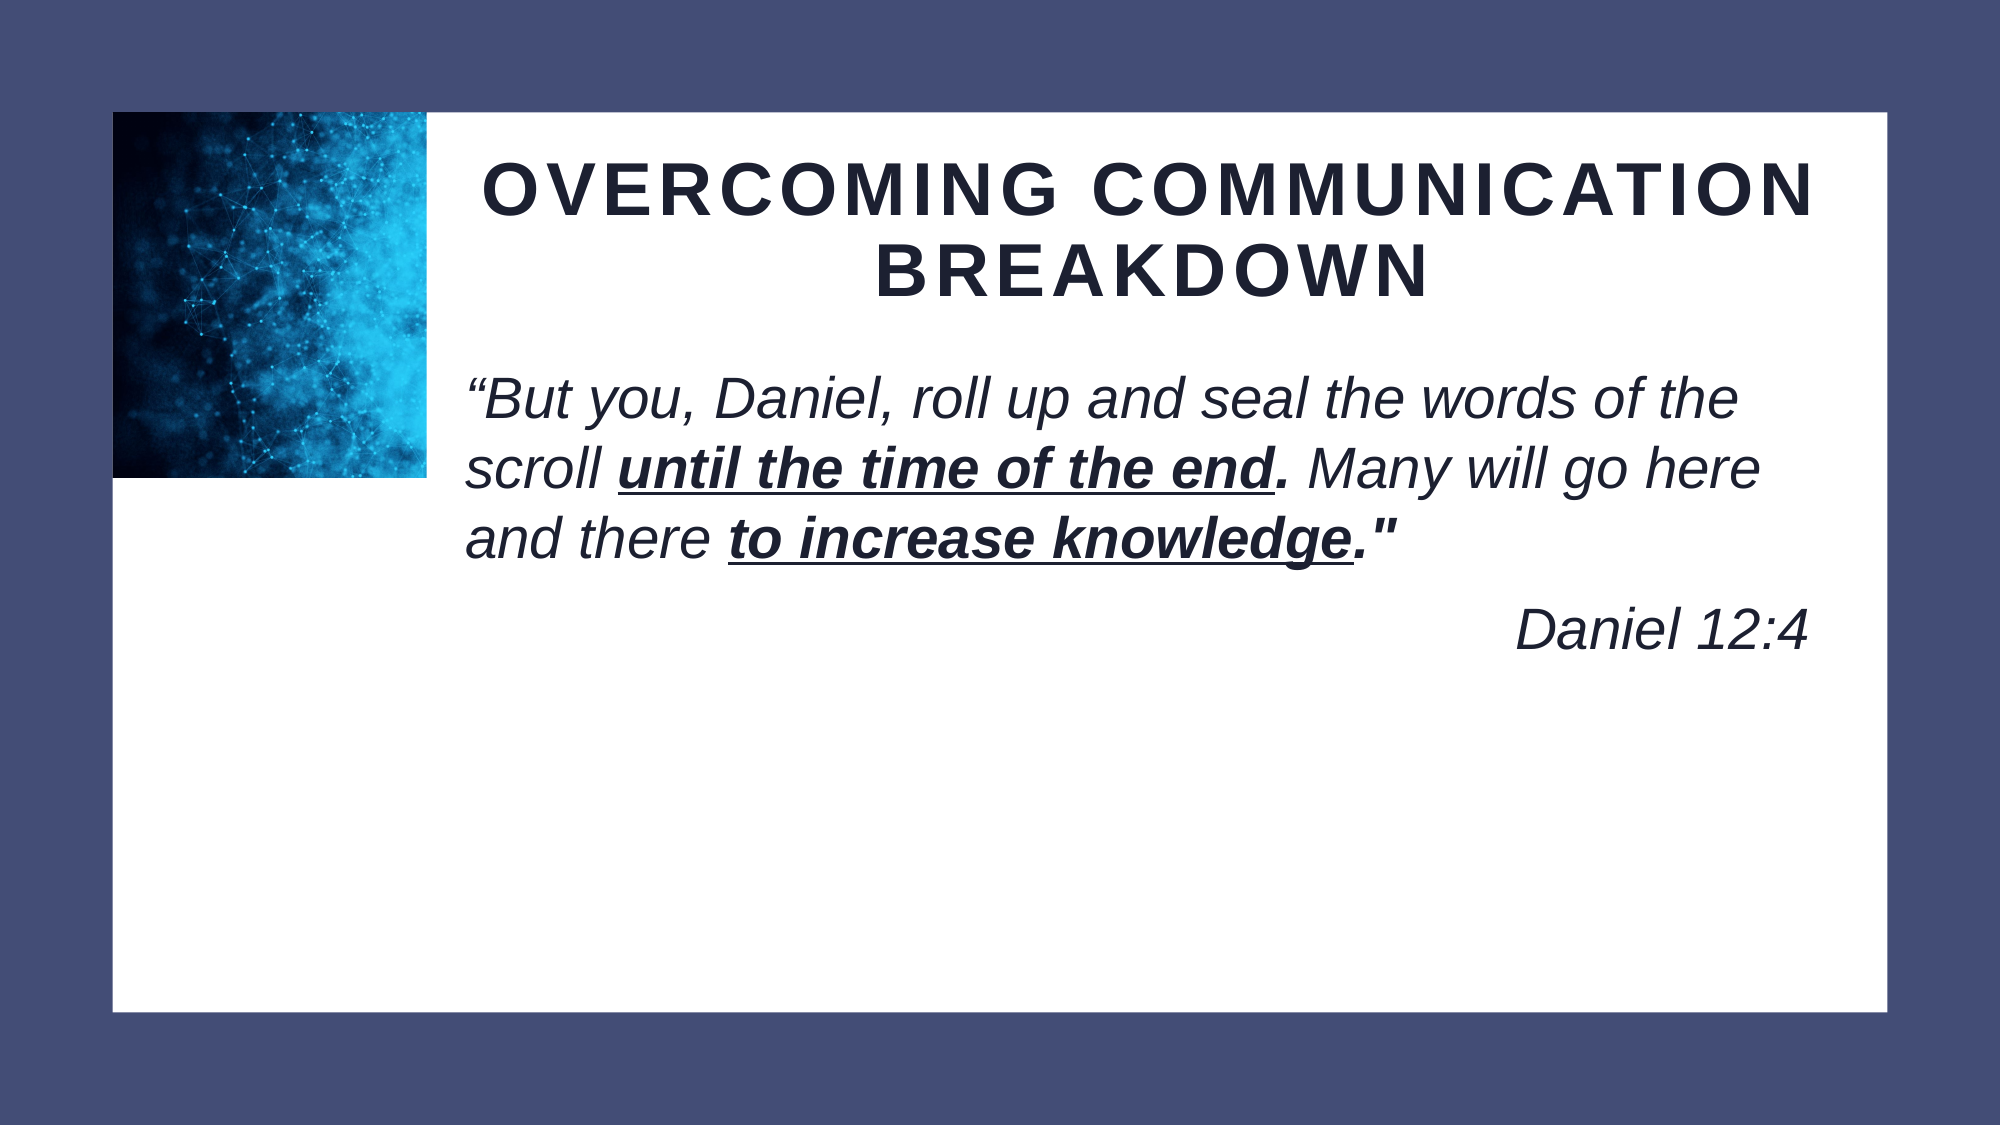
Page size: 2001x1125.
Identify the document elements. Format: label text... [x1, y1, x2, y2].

subtitle “But you, Daniel, roll up and seal the words of the scroll until the time of the end. Many will go here and there to increase knowledge." Daniel 12:4 [450, 352, 1872, 1013]
text_box [0, 0, 2000, 1125]
text_box [111, 111, 1888, 1013]
picture [112, 112, 427, 478]
title OVERCOMING COMMUNICATION BREAKDOWN [450, 112, 1855, 321]
